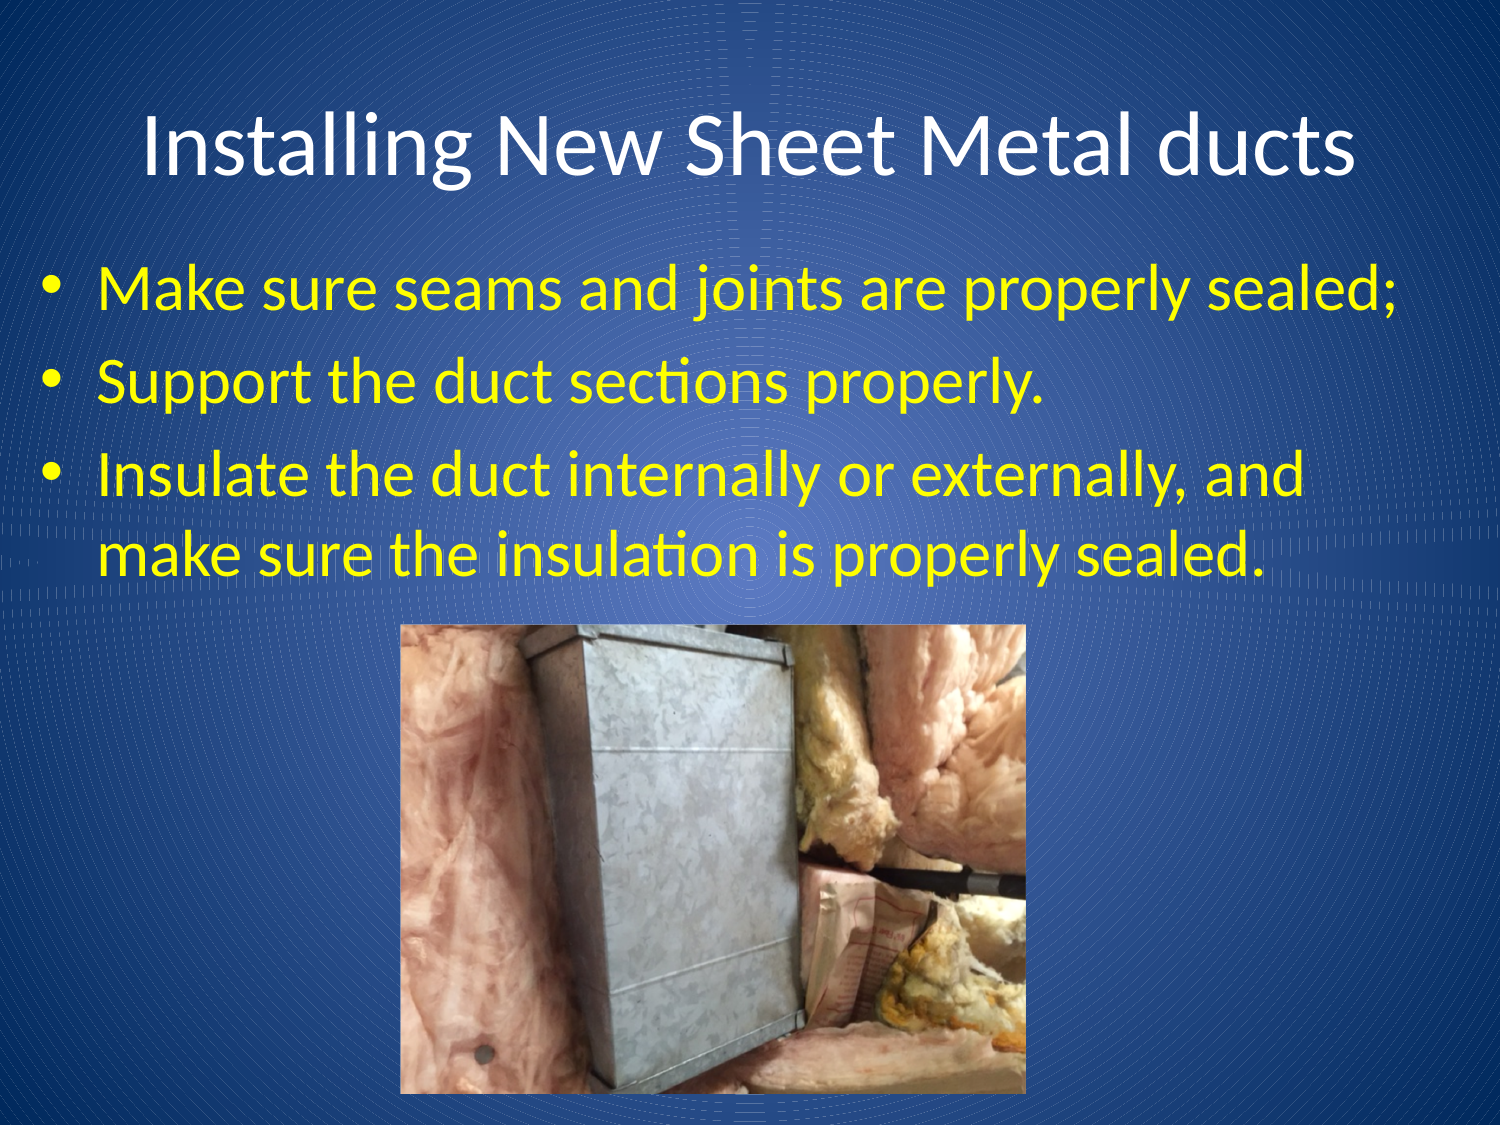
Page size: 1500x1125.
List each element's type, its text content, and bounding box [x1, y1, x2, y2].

list Make sure seams and joints are properly sealed; Support the duct sections properly. Insulate the duct internally or externally, and make sure the insulation is properly sealed. [24, 236, 1475, 563]
picture [401, 546, 1025, 1125]
title Installing New Sheet Metal ducts [75, 45, 1425, 233]
